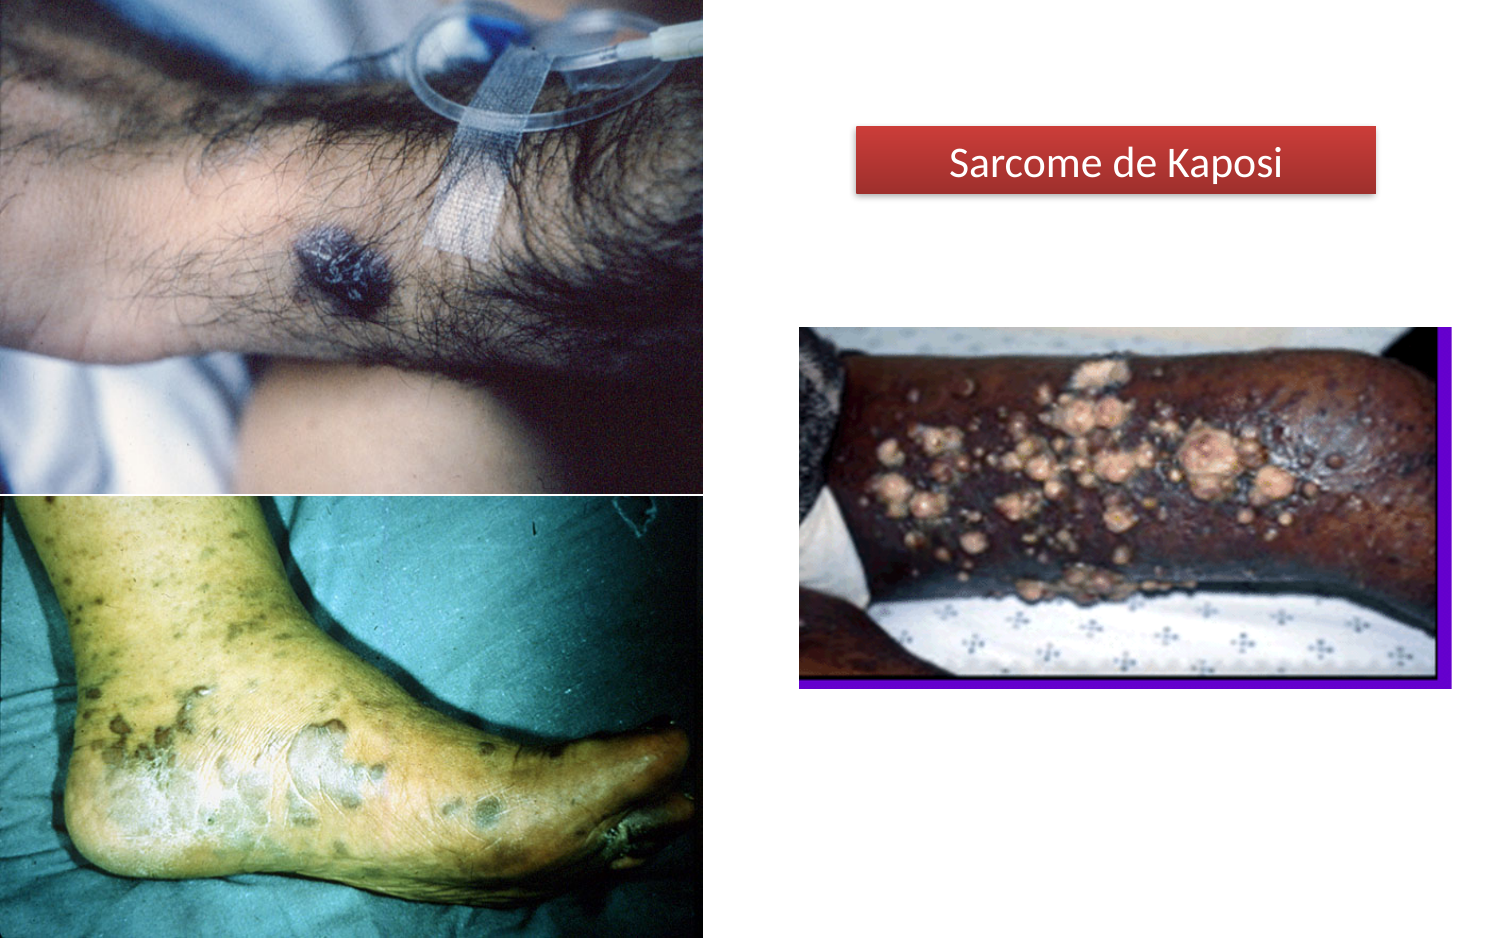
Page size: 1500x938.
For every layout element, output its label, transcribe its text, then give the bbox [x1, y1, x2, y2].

text_box Sarcome de Kaposi [856, 126, 1376, 194]
picture [798, 326, 1452, 689]
picture [0, 0, 704, 938]
